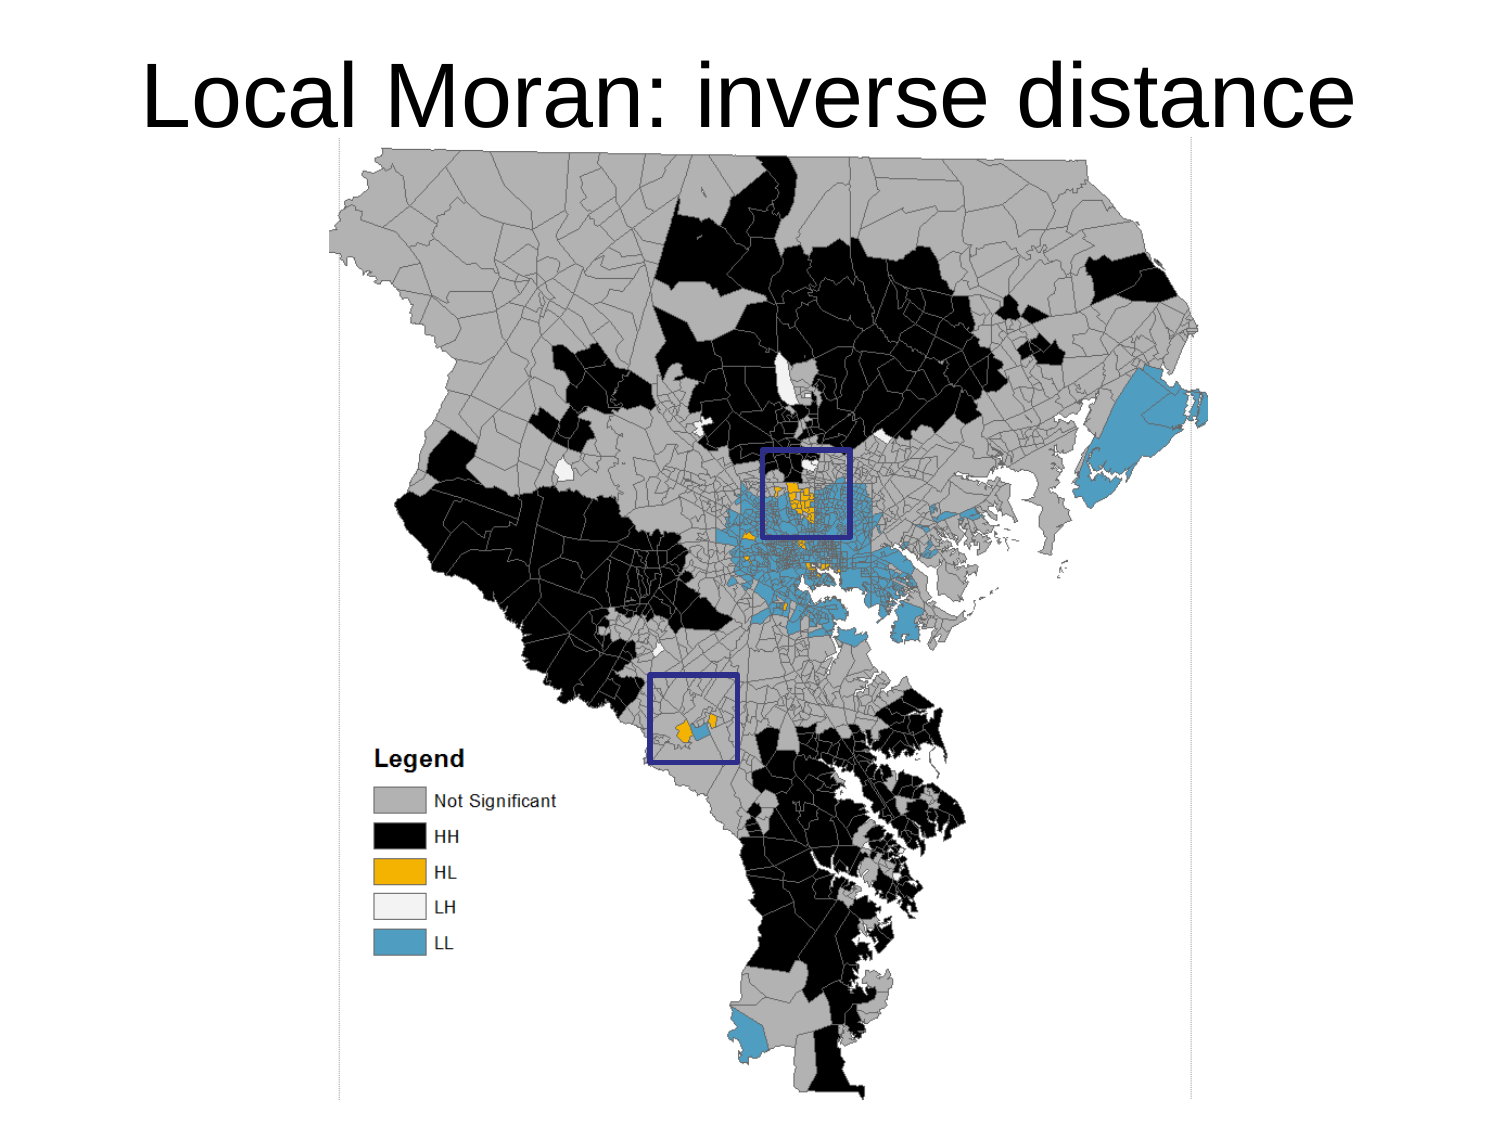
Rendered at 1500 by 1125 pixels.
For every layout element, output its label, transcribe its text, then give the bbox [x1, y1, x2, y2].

title Local Moran: inverse distance [75, 45, 1425, 138]
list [329, 137, 1208, 1101]
